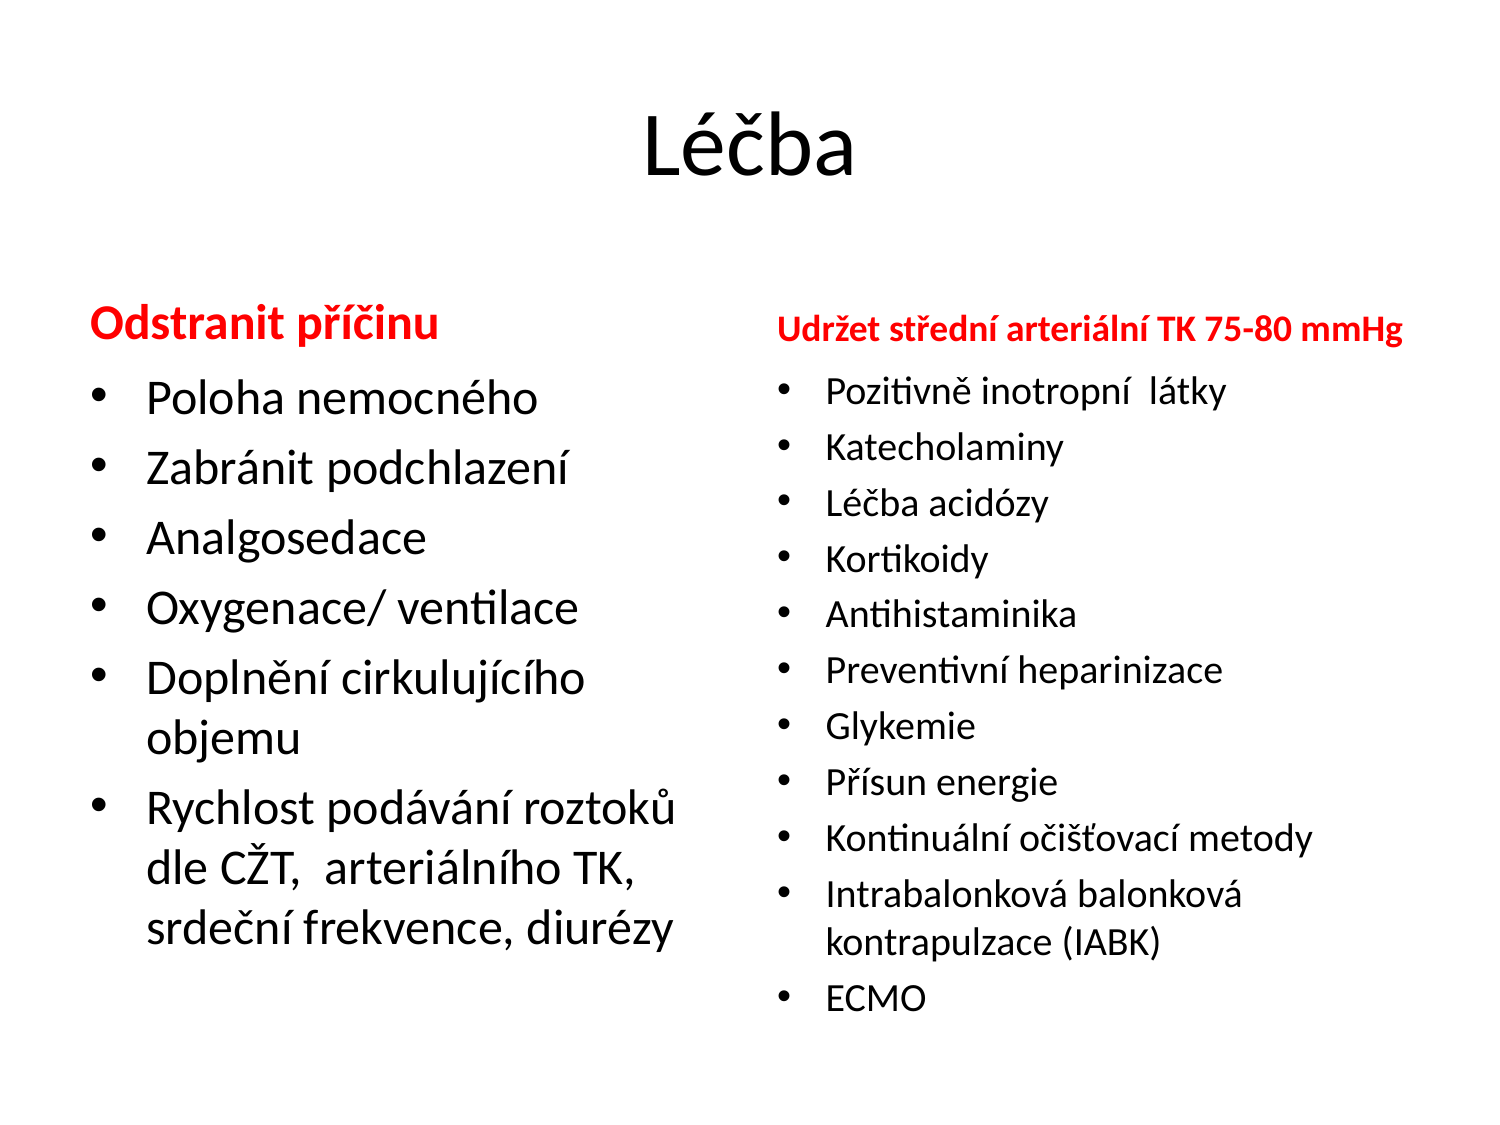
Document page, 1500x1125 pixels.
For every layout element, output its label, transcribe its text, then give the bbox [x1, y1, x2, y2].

title Léčba [75, 45, 1425, 233]
list Poloha nemocného Zabránit podchlazení Analgosedace Oxygenace/ ventilace Doplnění cirkulujícího objemu Rychlost podávání roztoků dle CŽT, arteriálního TK, srdeční frekvence, diurézy [75, 356, 738, 1005]
list Udržet střední arteriální TK 75-80 mmHg [761, 251, 1425, 356]
list Odstranit příčinu [75, 251, 738, 356]
list Pozitivně inotropní látky Katecholaminy Léčba acidózy Kortikoidy Antihistaminika Preventivní heparinizace Glykemie Přísun energie Kontinuální očišťovací metody Intrabalonková balonková kontrapulzace (IABK) ECMO [761, 356, 1425, 1035]
